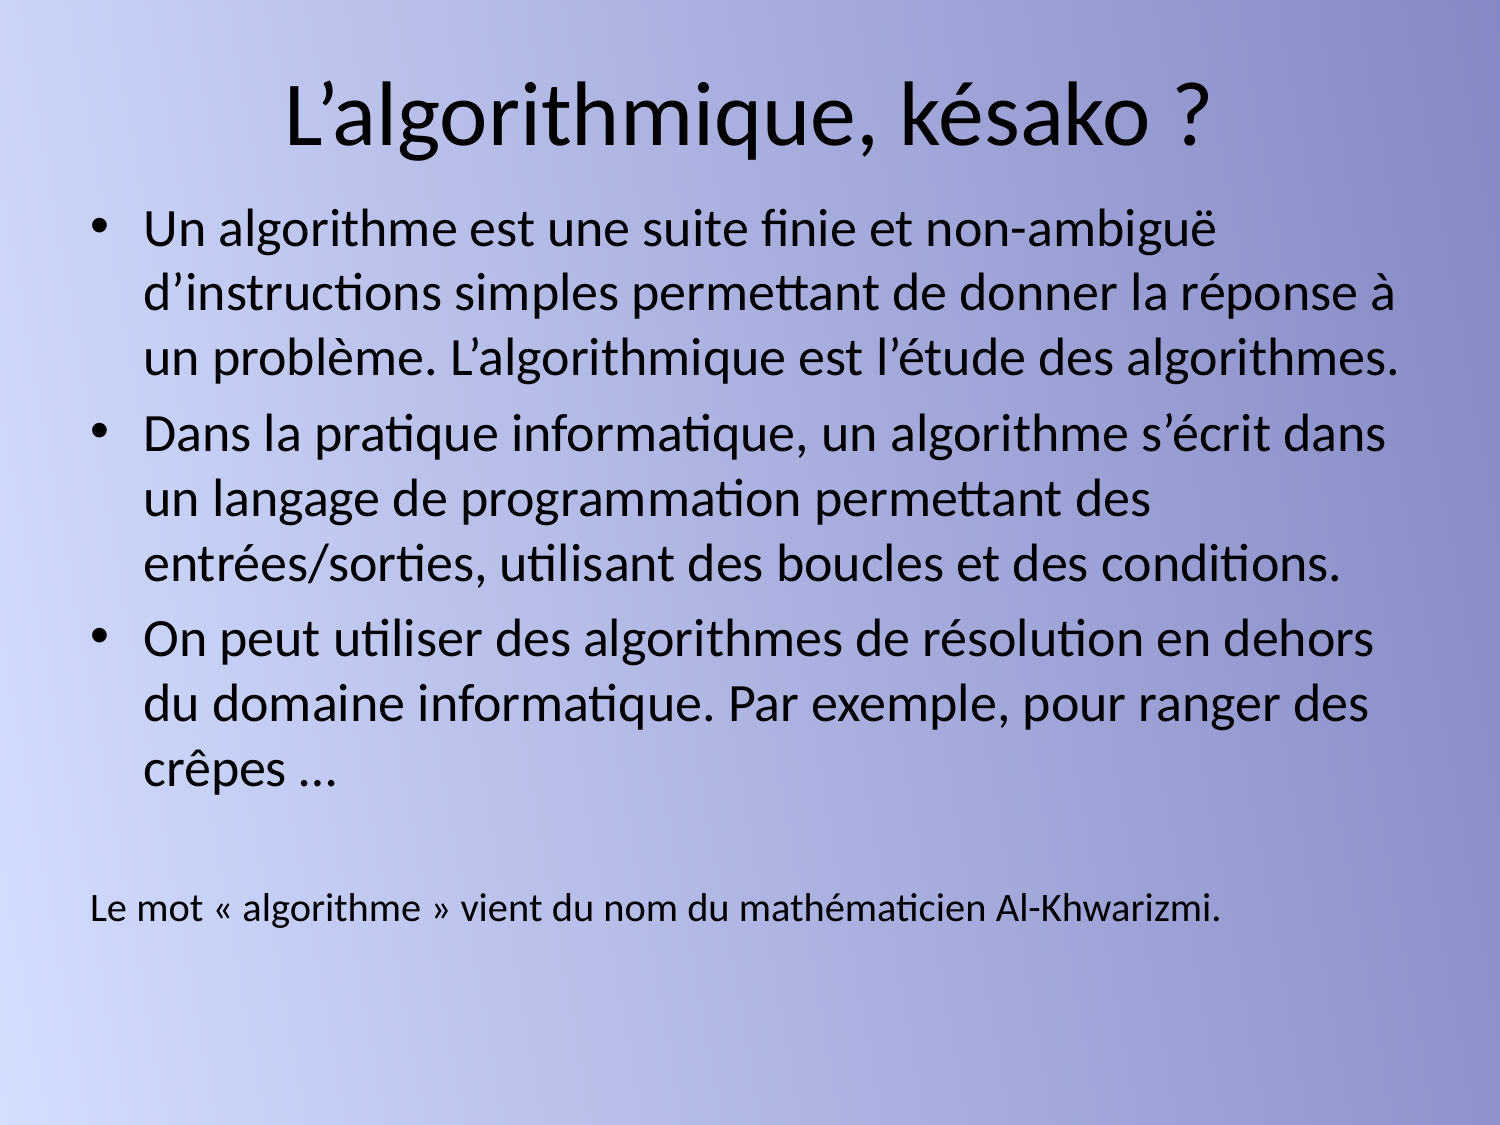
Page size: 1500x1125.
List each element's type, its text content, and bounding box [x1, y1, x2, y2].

list Un algorithme est une suite finie et non-ambiguë d’instructions simples permettant de donner la réponse à un problème. L’algorithmique est l’étude des algorithmes. Dans la pratique informatique, un algorithme s’écrit dans un langage de programmation permettant des entrées/sorties, utilisant des boucles et des conditions. On peut utiliser des algorithmes de résolution en dehors du domaine informatique. Par exemple, pour ranger des crêpes … Le mot « algorithme » vient du nom du mathématicien Al-Khwarizmi. [75, 184, 1425, 1005]
title L’algorithmique, késako ? [75, 45, 1425, 173]
